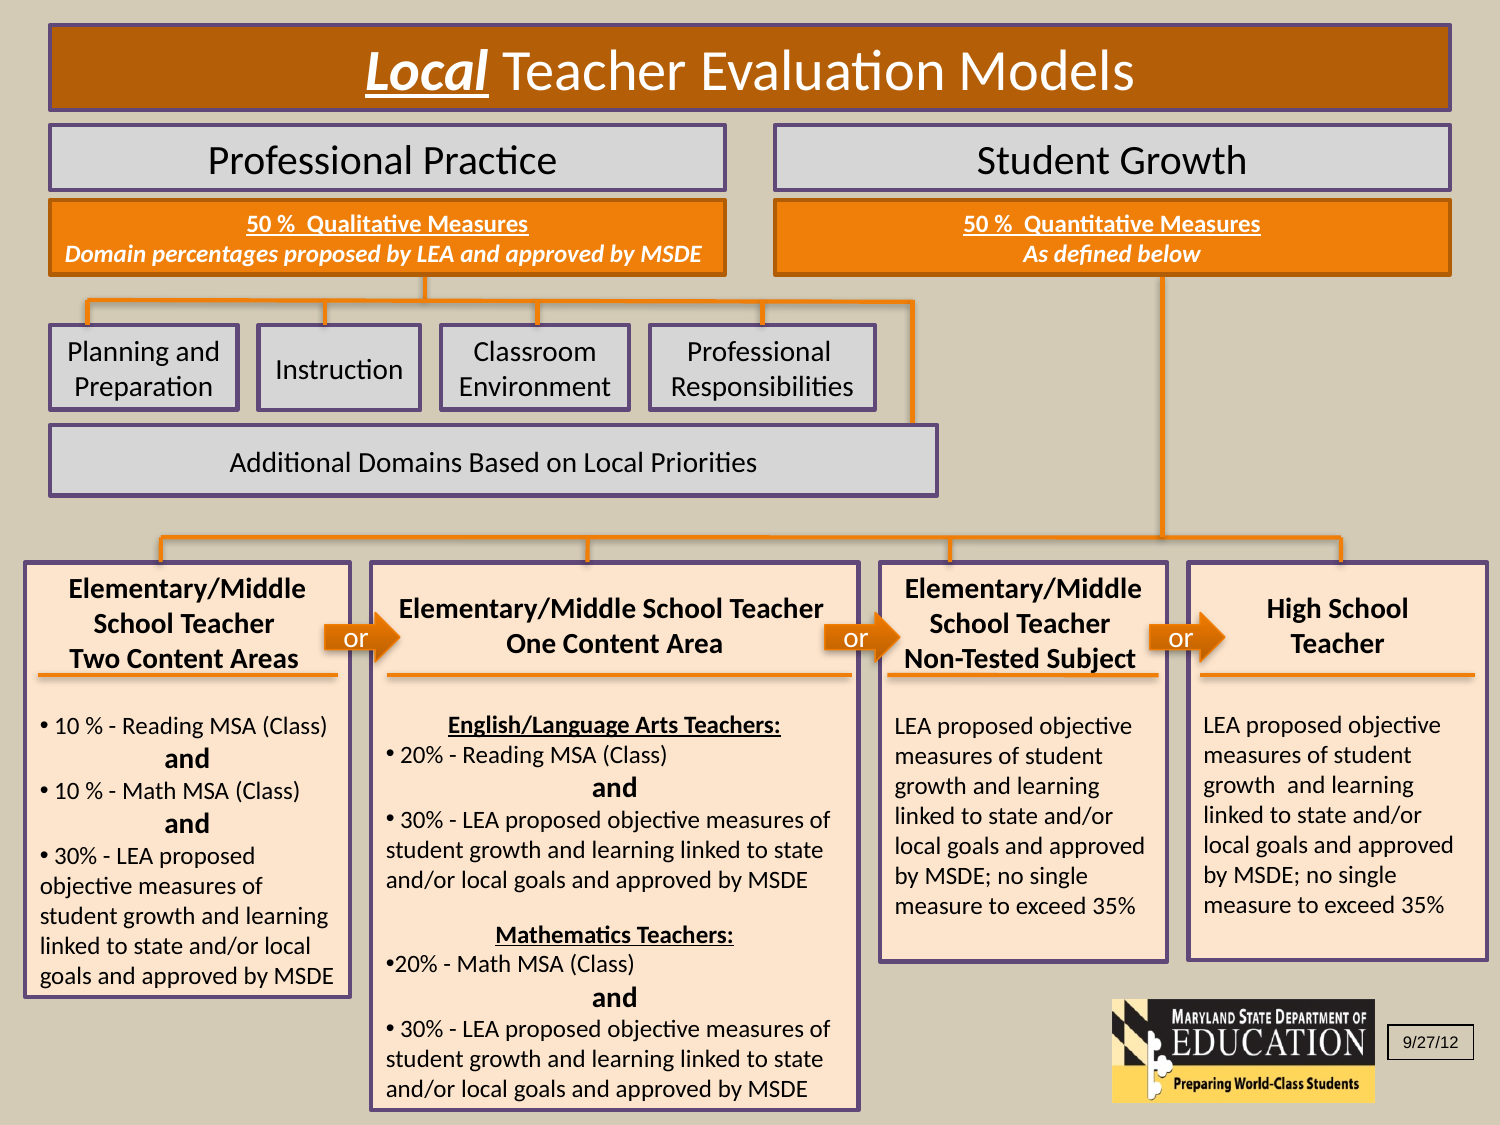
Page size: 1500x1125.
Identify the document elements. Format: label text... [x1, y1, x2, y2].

text_box Instruction [256, 323, 422, 412]
text_box Classroom Environment [439, 323, 631, 412]
text_box or [324, 611, 401, 663]
text_box or [824, 611, 901, 663]
text_box Professional Practice [48, 123, 727, 192]
text_box Elementary/Middle School Teacher Non-Tested Subject LEA proposed objective measures of student growth and learning linked to state and/or local goals and approved by MSDE; no single measure to exceed 35% [878, 560, 1169, 964]
text_box Additional Domains Based on Local Priorities [48, 423, 939, 498]
text_box Local Teacher Evaluation Models [48, 23, 1452, 112]
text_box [538, 299, 762, 303]
text_box 9/27/12 [1388, 1024, 1474, 1060]
text_box Elementary/Middle School Teacher Two Content Areas 10 % - Reading MSA (Class) and 10 % - Math MSA (Class) and 30% - LEA proposed objective measures of student growth and learning linked to state and/or local goals and approved by MSDE [23, 560, 352, 999]
text_box Student Growth [773, 123, 1452, 192]
text_box 50 % Qualitative Measures Domain percentages proposed by LEA and approved by MSDE [48, 198, 727, 277]
text_box 50 % Quantitative Measures As defined below [773, 198, 1452, 277]
text_box High School Teacher LEA proposed objective measures of student growth and learning linked to state and/or local goals and approved by MSDE; no single measure to exceed 35% [1186, 560, 1489, 962]
text_box Professional Responsibilities [648, 323, 877, 412]
text_box Elementary/Middle School Teacher One Content Area English/Language Arts Teachers: 20% - Reading MSA (Class) and 30% - LEA proposed objective measures of student growth and learning linked to state and/or local goals and approved by MSDE Mathematics Teachers: 20% - Math MSA (Class) and 30% - LEA proposed objective measures of student growth and learning linked to state and/or local goals and approved by MSDE [369, 560, 861, 1112]
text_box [326, 299, 537, 303]
picture [1112, 999, 1376, 1103]
text_box Planning and Preparation [48, 323, 240, 412]
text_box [763, 299, 912, 303]
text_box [88, 299, 324, 303]
text_box or [1149, 611, 1226, 663]
